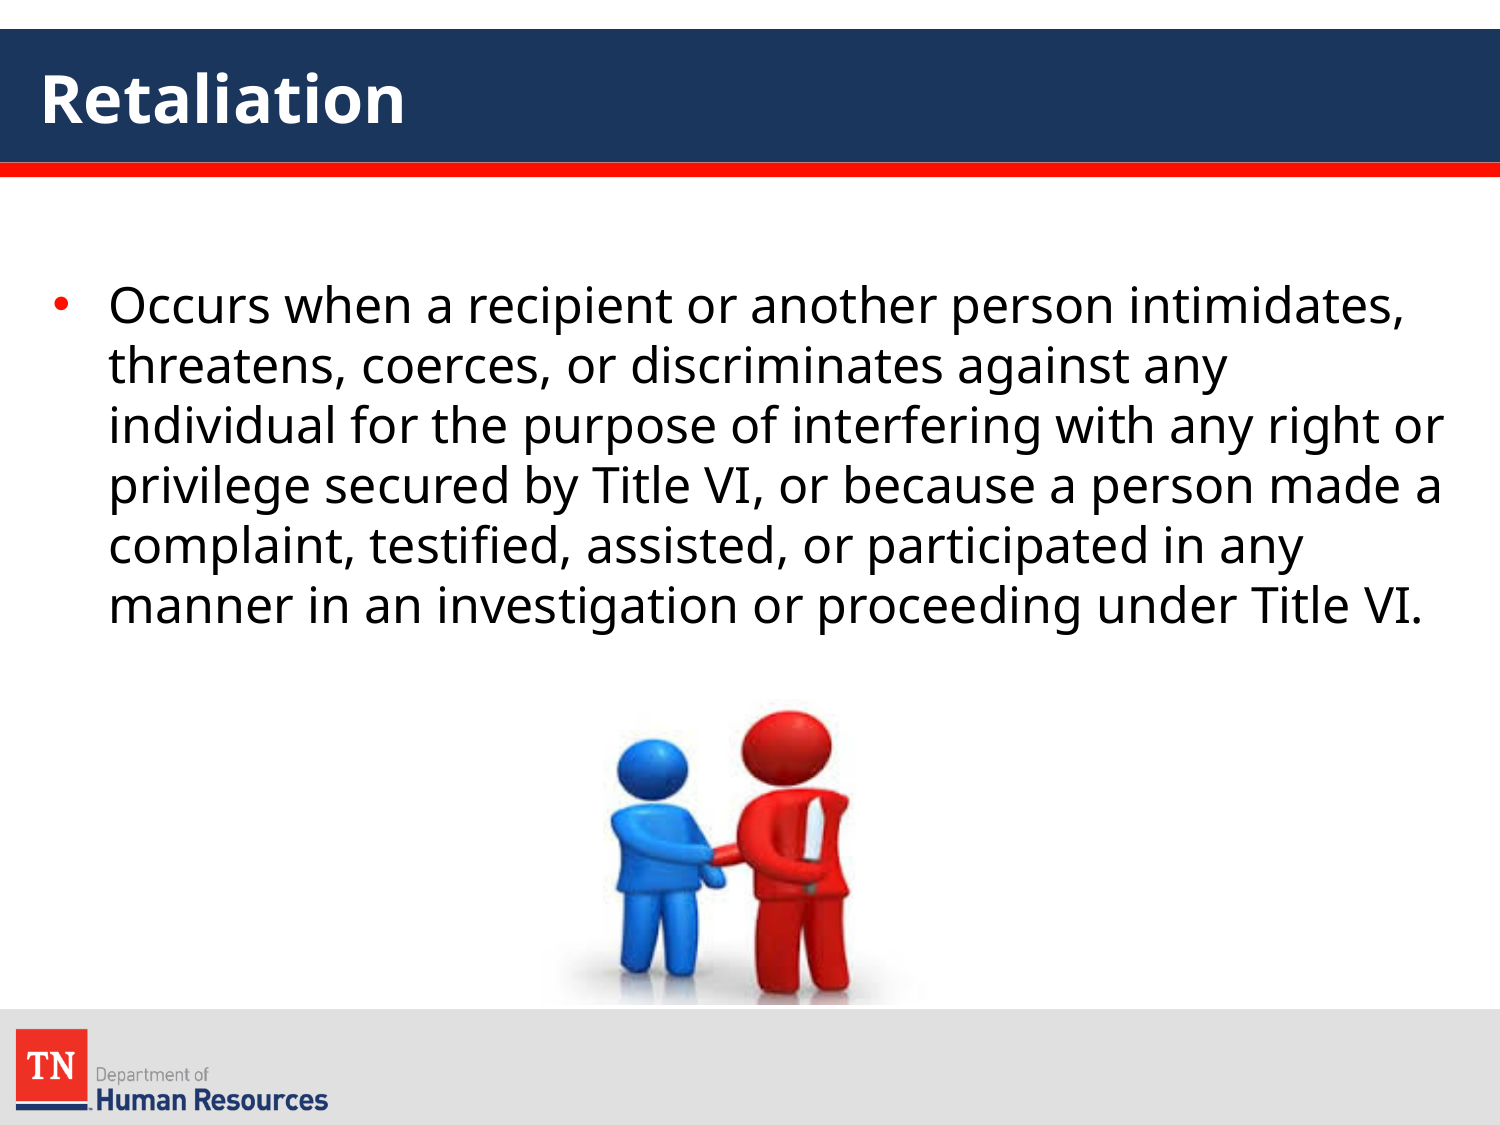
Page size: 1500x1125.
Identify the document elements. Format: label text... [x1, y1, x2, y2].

list Occurs when a recipient or another person intimidates, threatens, coerces, or discriminates against any individual for the purpose of interfering with any right or privilege secured by Title VI, or because a person made a complaint, testified, assisted, or participated in any manner in an investigation or proceeding under Title VI. [37, 195, 1475, 1010]
picture [524, 699, 942, 1005]
title Retaliation [24, 29, 1475, 165]
picture [0, 1009, 350, 1125]
